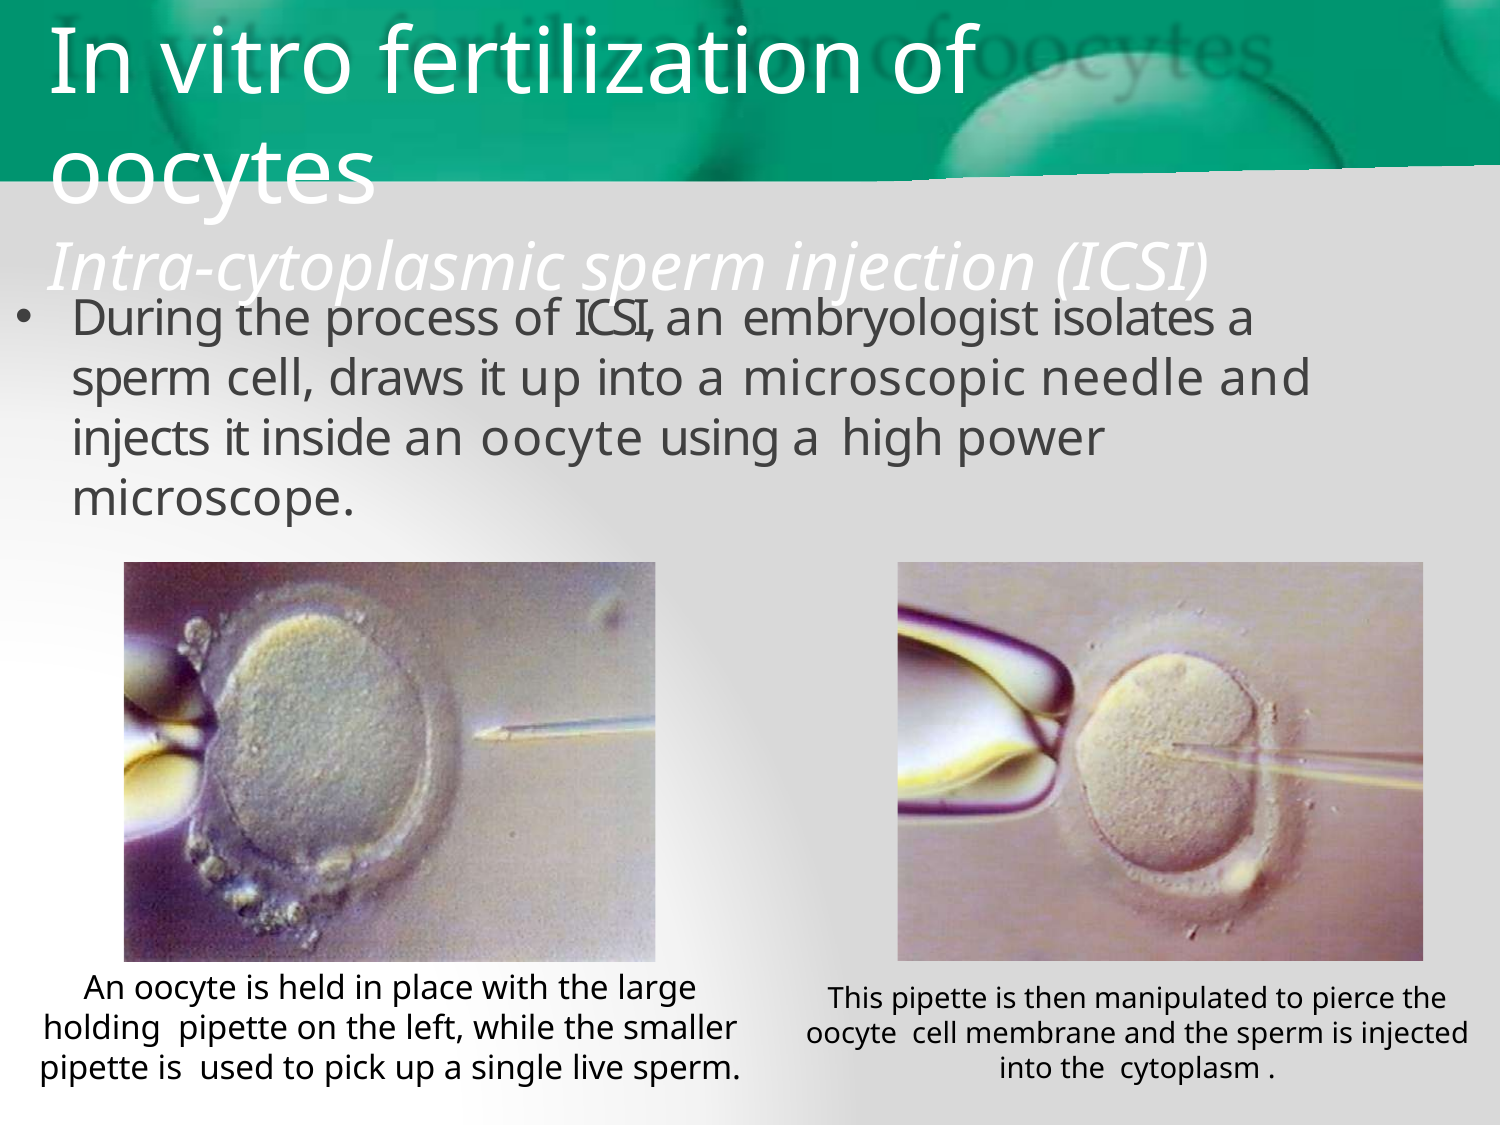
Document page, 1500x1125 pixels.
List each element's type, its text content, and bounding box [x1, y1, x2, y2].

text_box This pipette is then manipulated to pierce the oocyte cell membrane and the sperm is injected into the cytoplasm . [795, 977, 1479, 1085]
title In vitro fertilization of oocytes Intra-cytoplasmic sperm injection (ICSI) [46, 241, 1279, 304]
text_box [897, 562, 1424, 961]
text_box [0, 0, 1500, 232]
text_box An oocyte is held in place with the large holding pipette on the left, while the smaller pipette is used to pick up a single live sperm. [29, 964, 750, 1087]
text_box [123, 562, 656, 962]
text_box During the process of ICSI, an embryologist isolates a sperm cell, draws it up into a microscopic needle and injects it inside an oocyte using a high power microscope. [12, 283, 1374, 526]
picture [0, 232, 1500, 1125]
